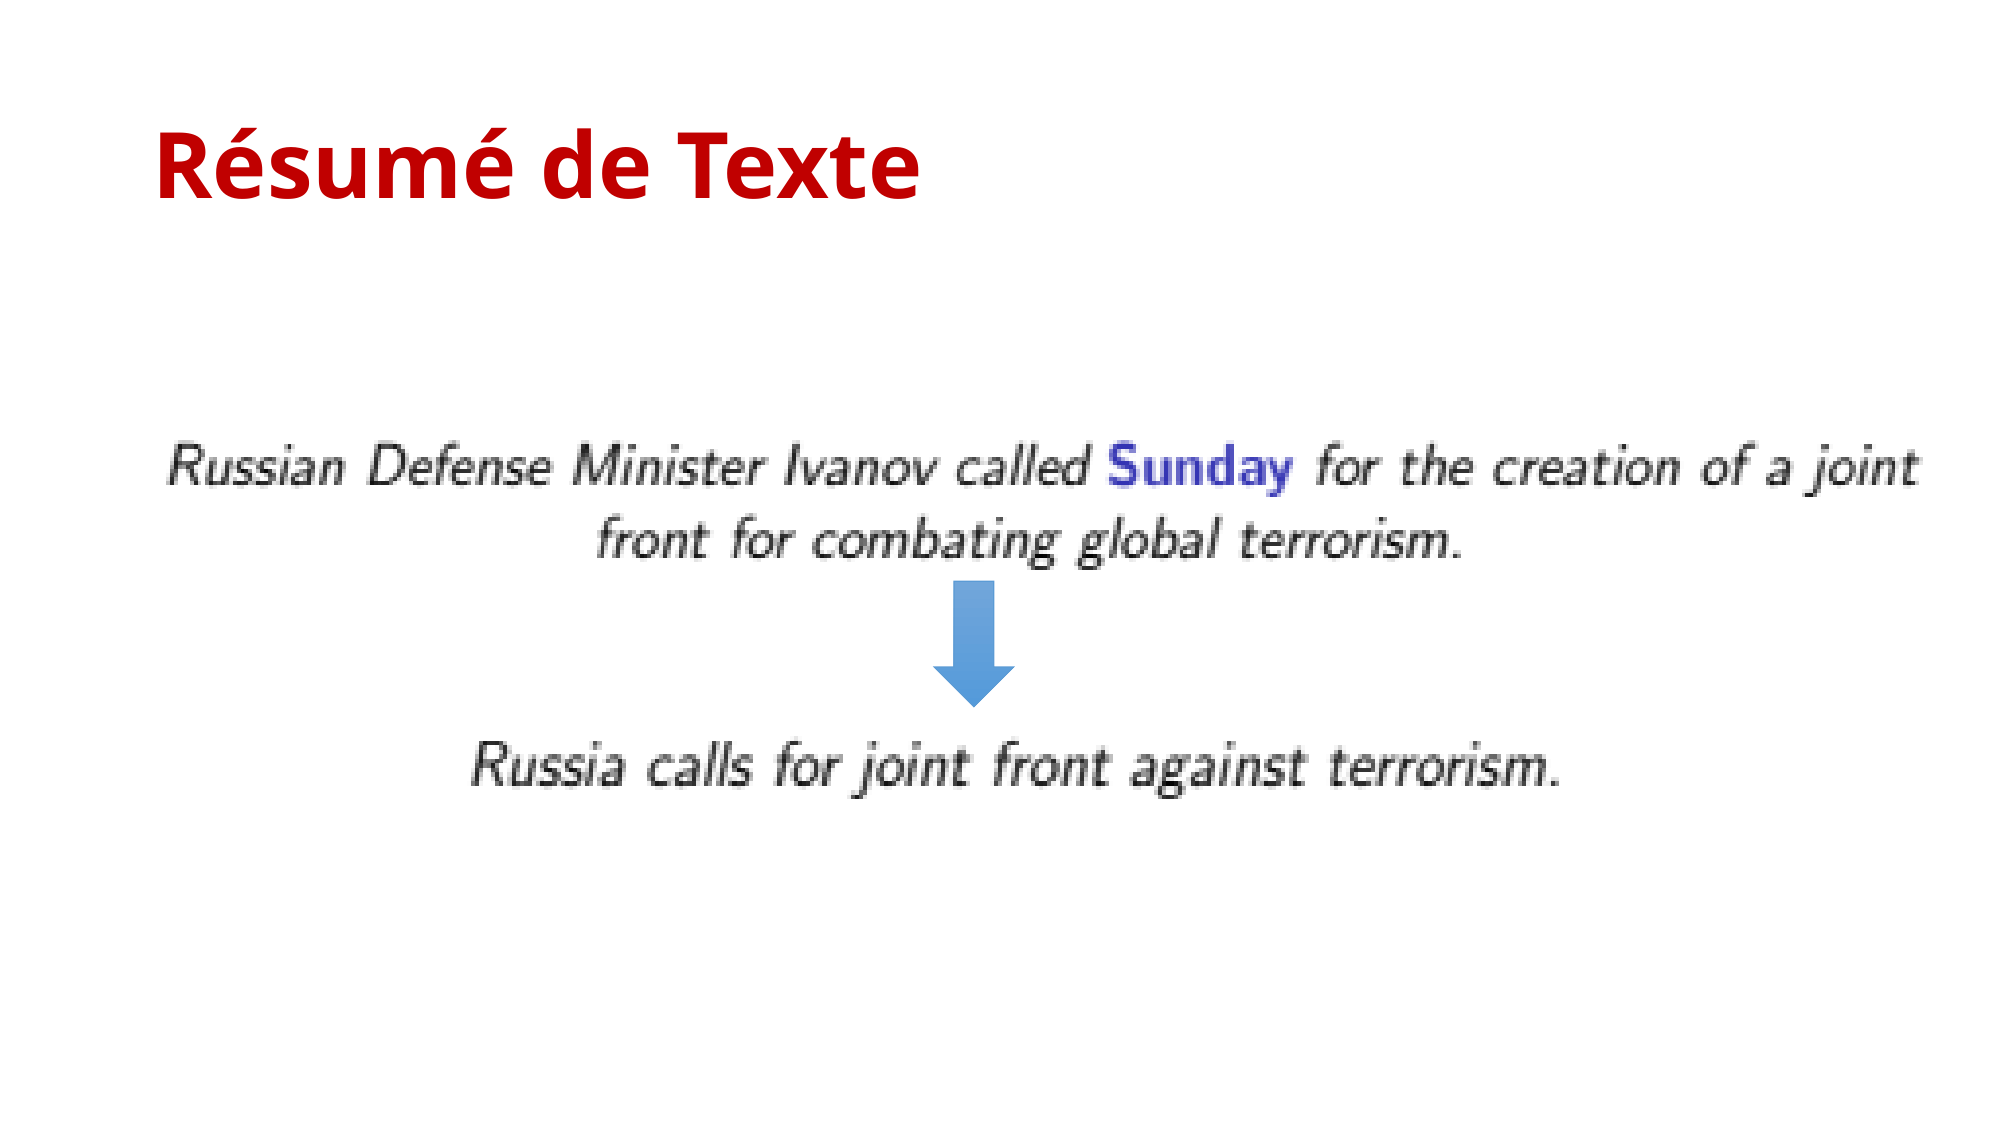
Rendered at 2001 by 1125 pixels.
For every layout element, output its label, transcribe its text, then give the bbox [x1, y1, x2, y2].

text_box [155, 368, 1931, 850]
title Résumé de Texte [137, 59, 1863, 278]
